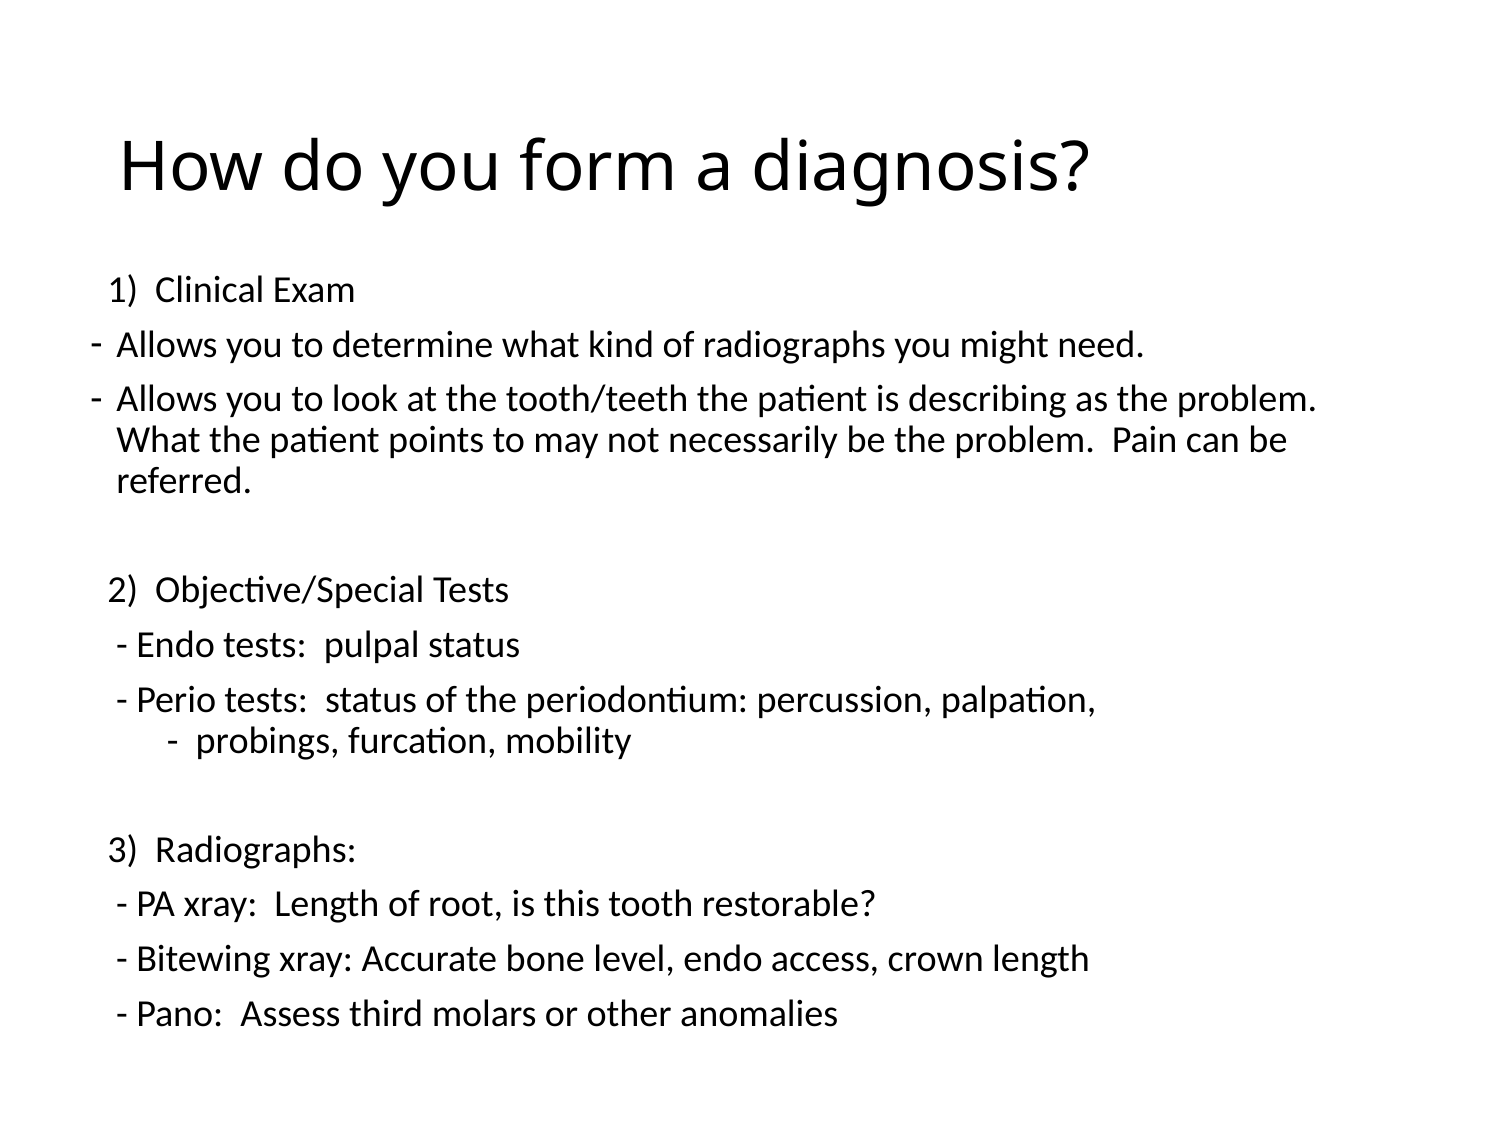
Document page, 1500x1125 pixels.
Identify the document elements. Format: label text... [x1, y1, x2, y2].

list 1) Clinical Exam Allows you to determine what kind of radiographs you might need. Allows you to look at the tooth/teeth the patient is describing as the problem. What the patient points to may not necessarily be the problem. Pain can be referred. 2) Objective/Special Tests - Endo tests: pulpal status - Perio tests: status of the periodontium: percussion, palpation, - probings, furcation, mobility 3) Radiographs: - PA xray: Length of root, is this tooth restorable? - Bitewing xray: Accurate bone level, endo access, crown length - Pano: Assess third molars or other anomalies [75, 262, 1350, 1050]
title How do you form a diagnosis? [103, 59, 1397, 278]
